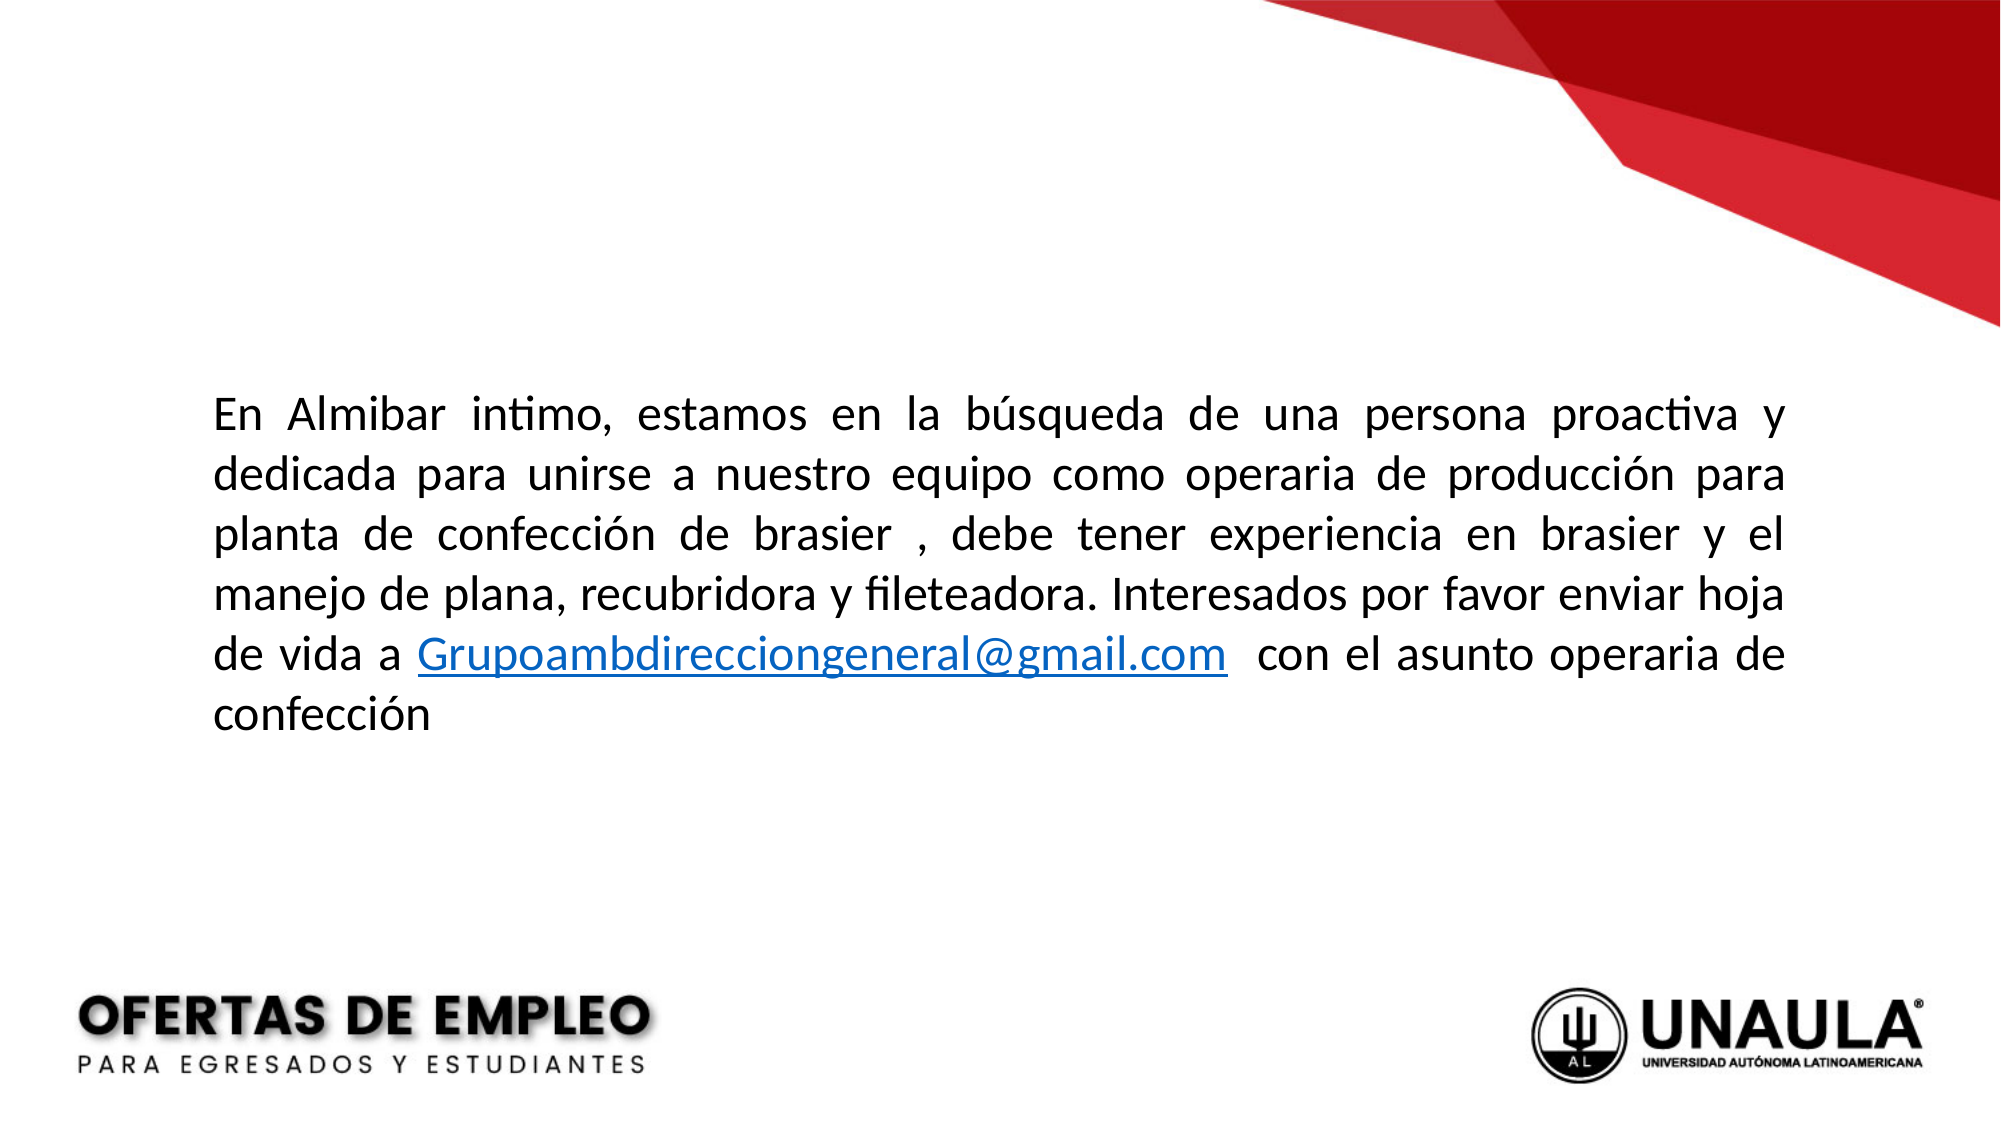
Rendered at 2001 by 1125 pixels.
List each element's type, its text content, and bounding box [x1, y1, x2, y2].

text_box En Almibar intimo, estamos en la búsqueda de una persona proactiva y dedicada para unirse a nuestro equipo como operaria de producción para planta de confección de brasier , debe tener experiencia en brasier y el manejo de plana, recubridora y fileteadora. Interesados por favor enviar hoja de vida a Grupoambdirecciongeneral@gmail.com con el asunto operaria de confección [198, 373, 1802, 748]
picture [0, 0, 2001, 1125]
